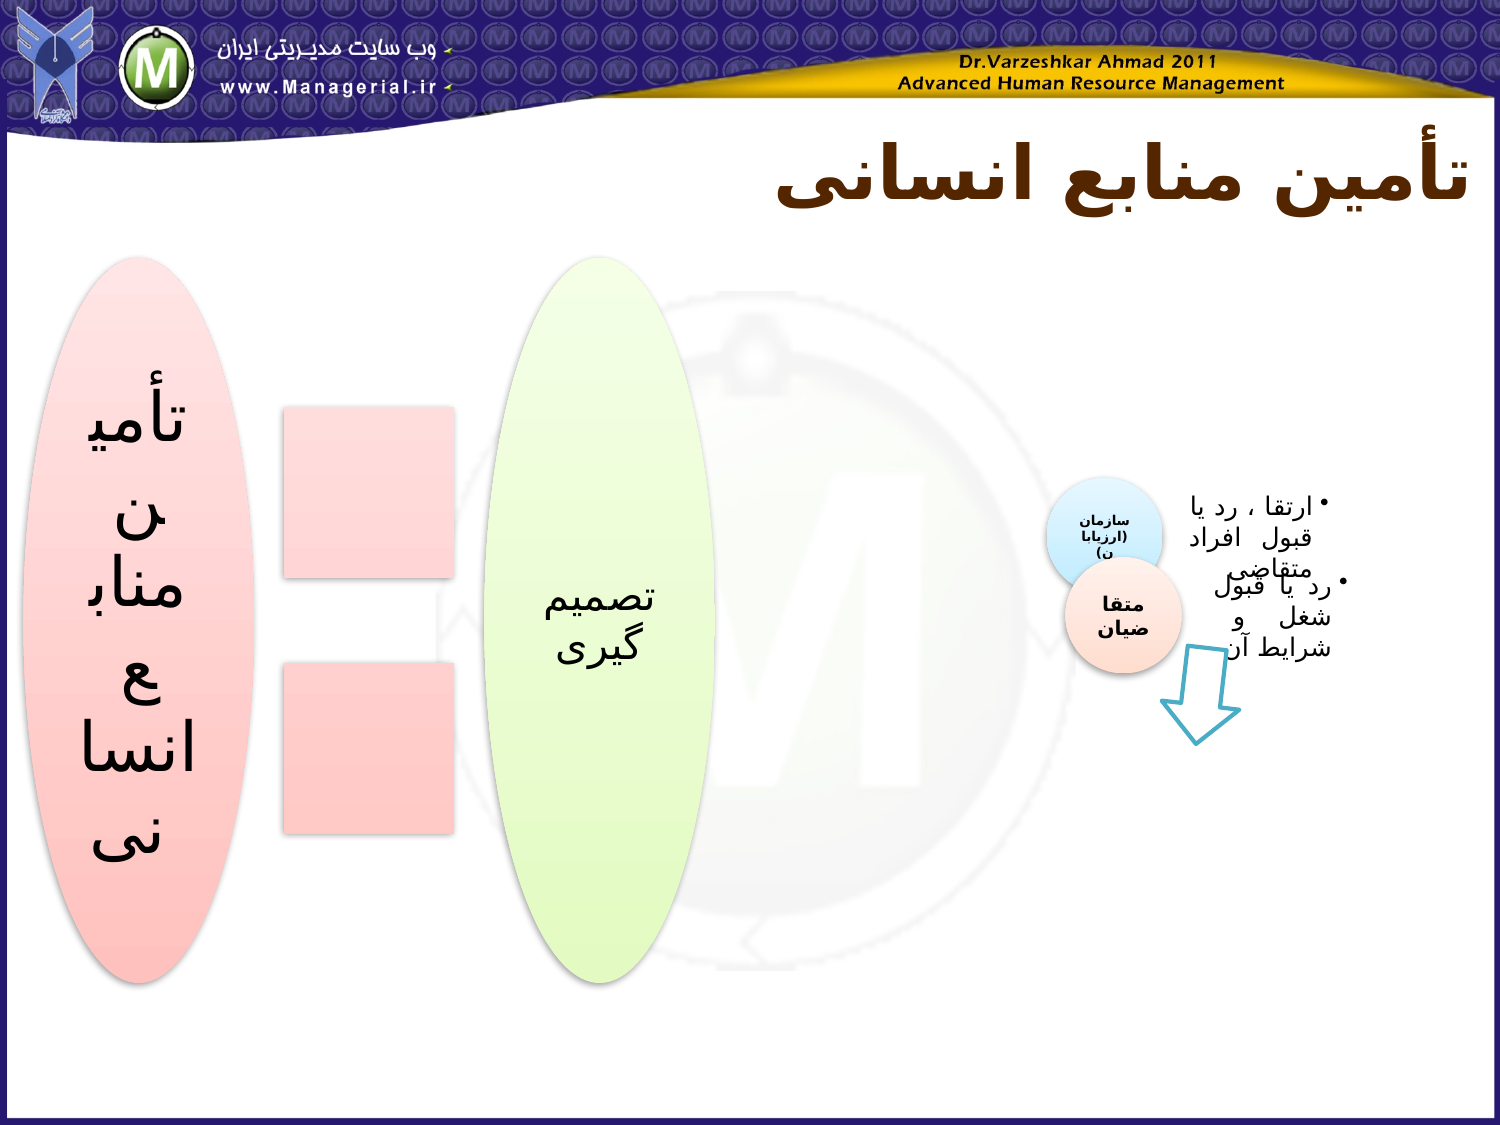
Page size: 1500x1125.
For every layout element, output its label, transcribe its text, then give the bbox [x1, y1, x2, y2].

text_box تأمین منابع انسانی [568, 117, 1489, 222]
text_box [23, 257, 716, 984]
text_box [280, 187, 1442, 1125]
picture [0, 0, 1500, 1125]
